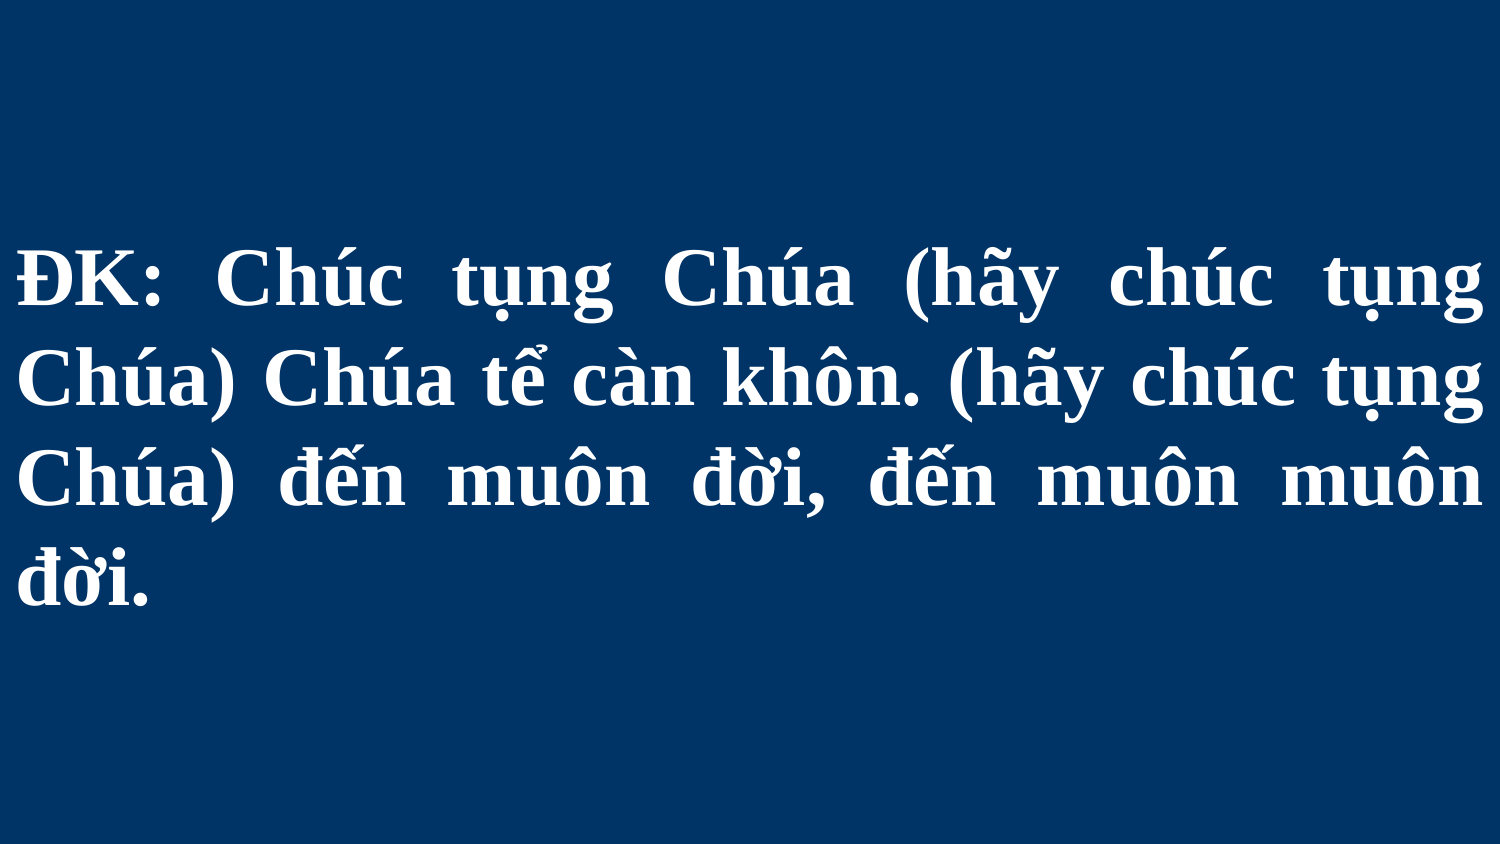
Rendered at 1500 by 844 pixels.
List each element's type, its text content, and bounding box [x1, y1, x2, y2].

title ĐK: Chúc tụng Chúa (hãy chúc tụng Chúa) Chúa tể càn khôn. (hãy chúc tụng Chúa) đến muôn đời, đến muôn muôn đời. [0, 0, 1500, 844]
